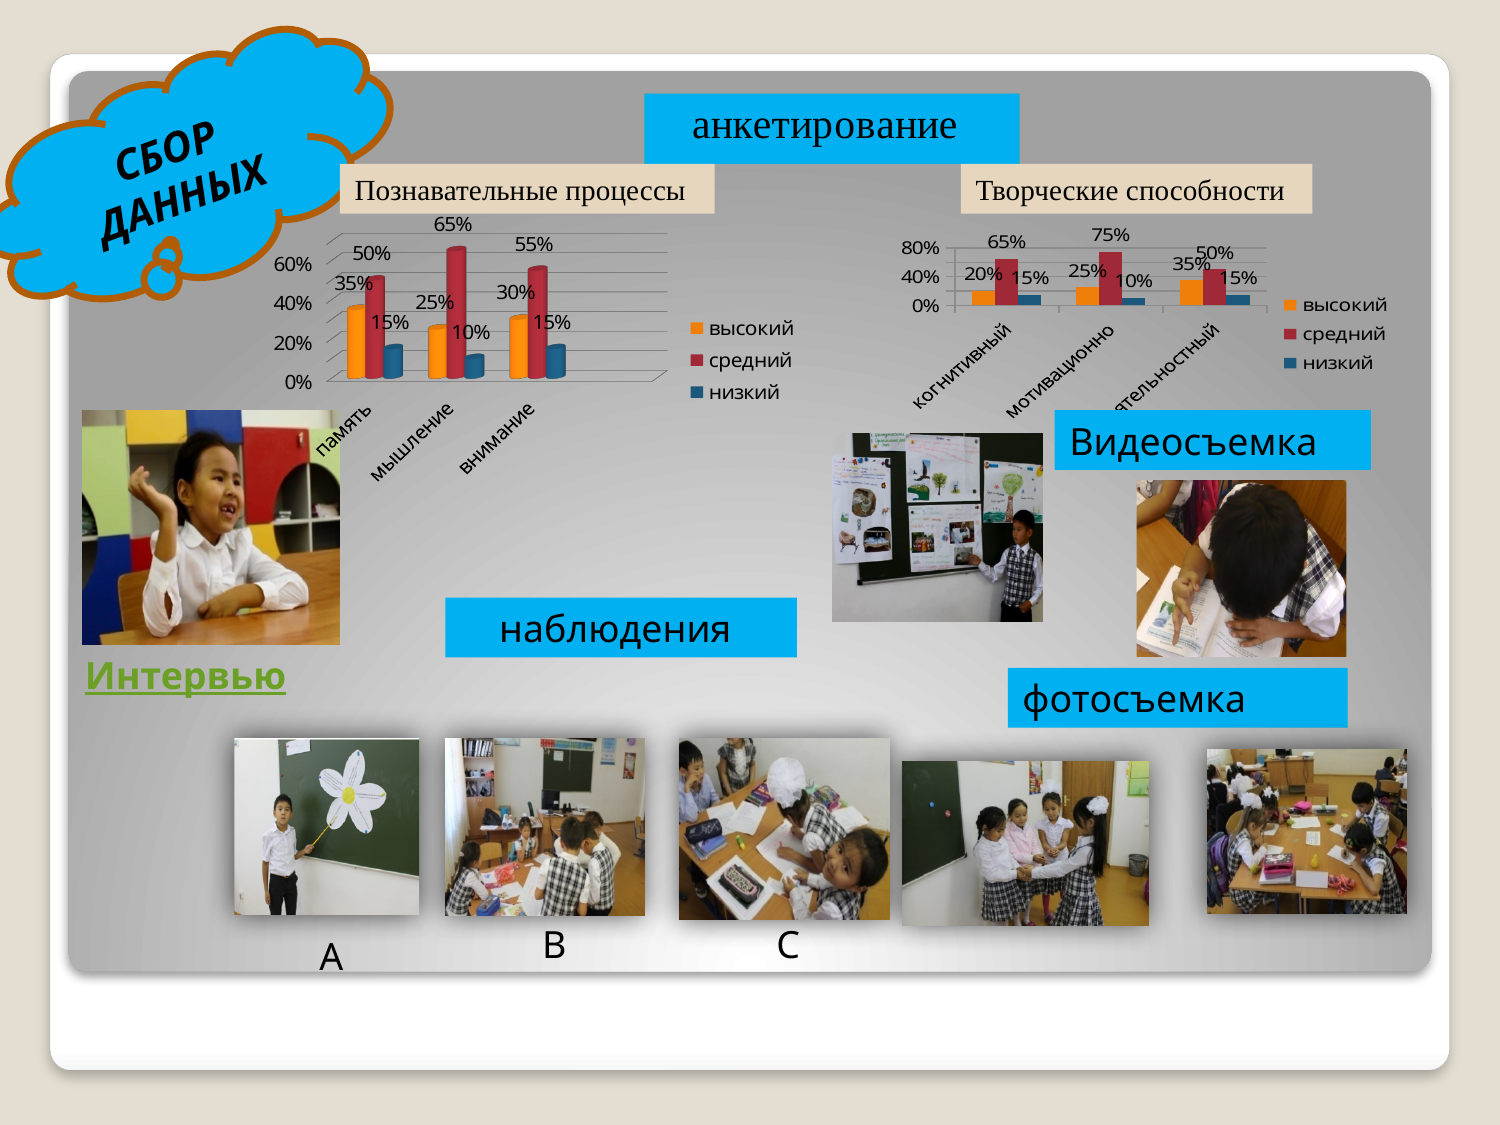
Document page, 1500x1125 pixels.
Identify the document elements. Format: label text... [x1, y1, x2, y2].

chart [890, 222, 1407, 434]
chart [257, 210, 813, 493]
chart [644, 93, 1020, 165]
text_box Познавательные процессы [339, 163, 715, 209]
picture [831, 433, 1044, 622]
picture [902, 761, 1149, 926]
text_box Творческие способности [960, 163, 1313, 214]
picture [679, 738, 890, 920]
picture [1206, 749, 1407, 915]
picture [81, 409, 341, 645]
picture [1136, 480, 1347, 657]
text_box фотосъемка [1007, 667, 1348, 728]
text_box Видеосъемка [1054, 447, 1371, 470]
text_box СБОР ДАННЫХ [0, 25, 394, 303]
text_box Интервью [70, 644, 387, 756]
picture [445, 738, 645, 916]
text_box С [761, 933, 842, 974]
text_box наблюдения [445, 597, 797, 658]
picture [234, 738, 420, 915]
text_box В [527, 929, 622, 974]
text_box А [304, 927, 387, 986]
